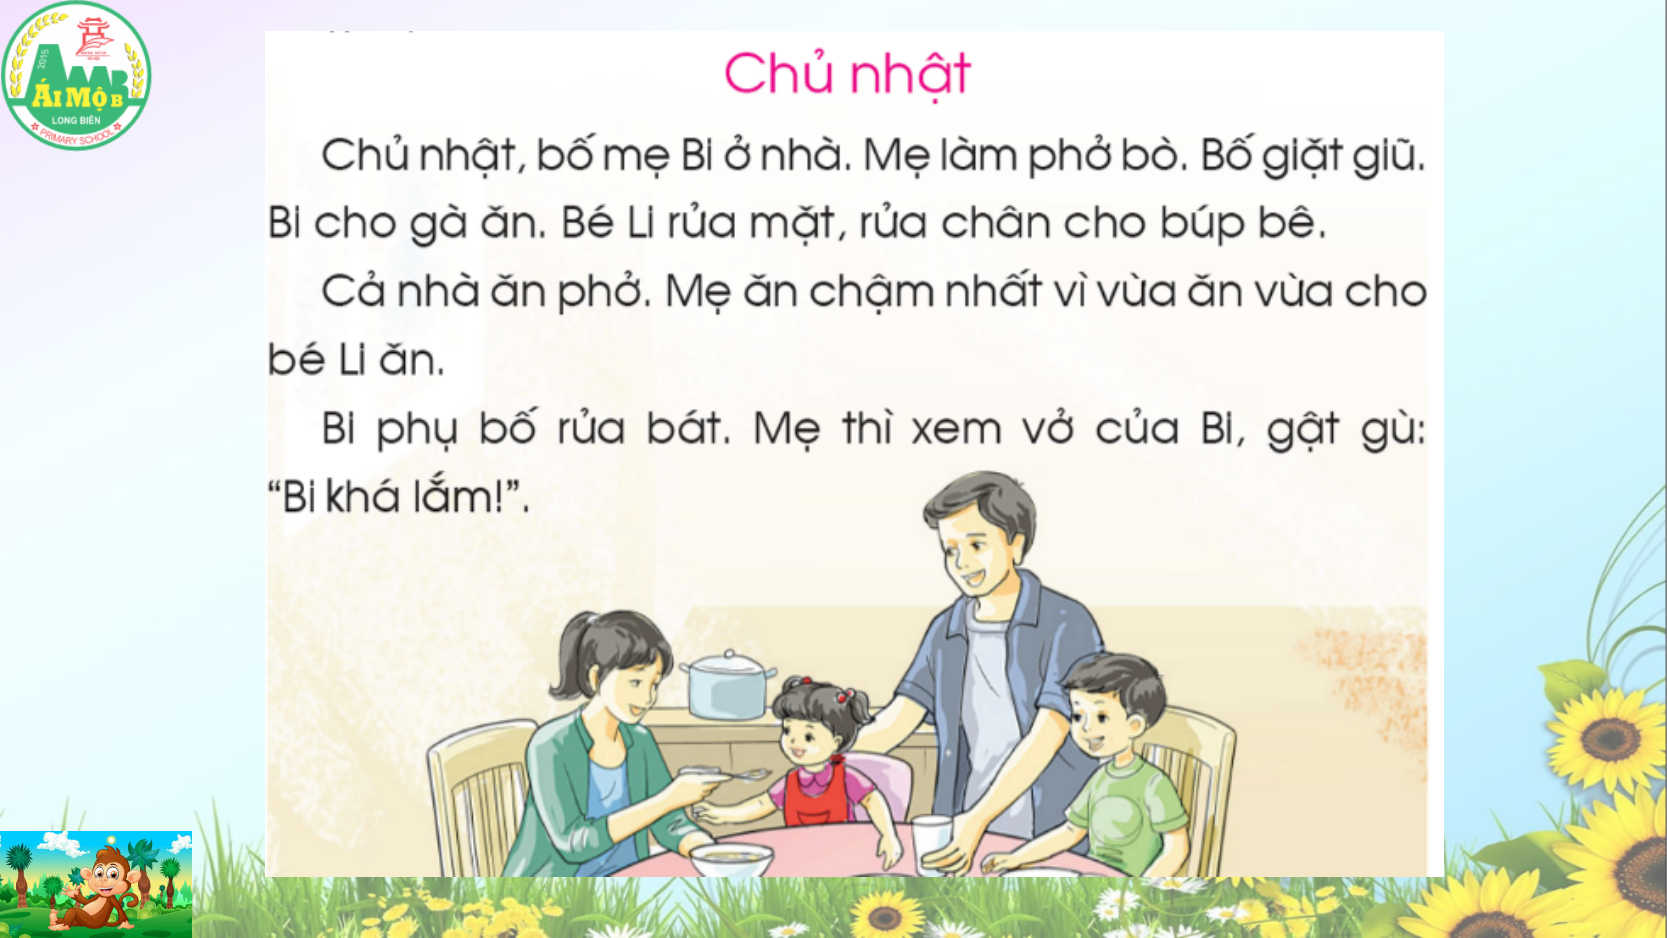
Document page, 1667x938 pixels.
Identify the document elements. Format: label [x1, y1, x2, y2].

picture [265, 31, 1444, 877]
picture [0, 831, 192, 938]
